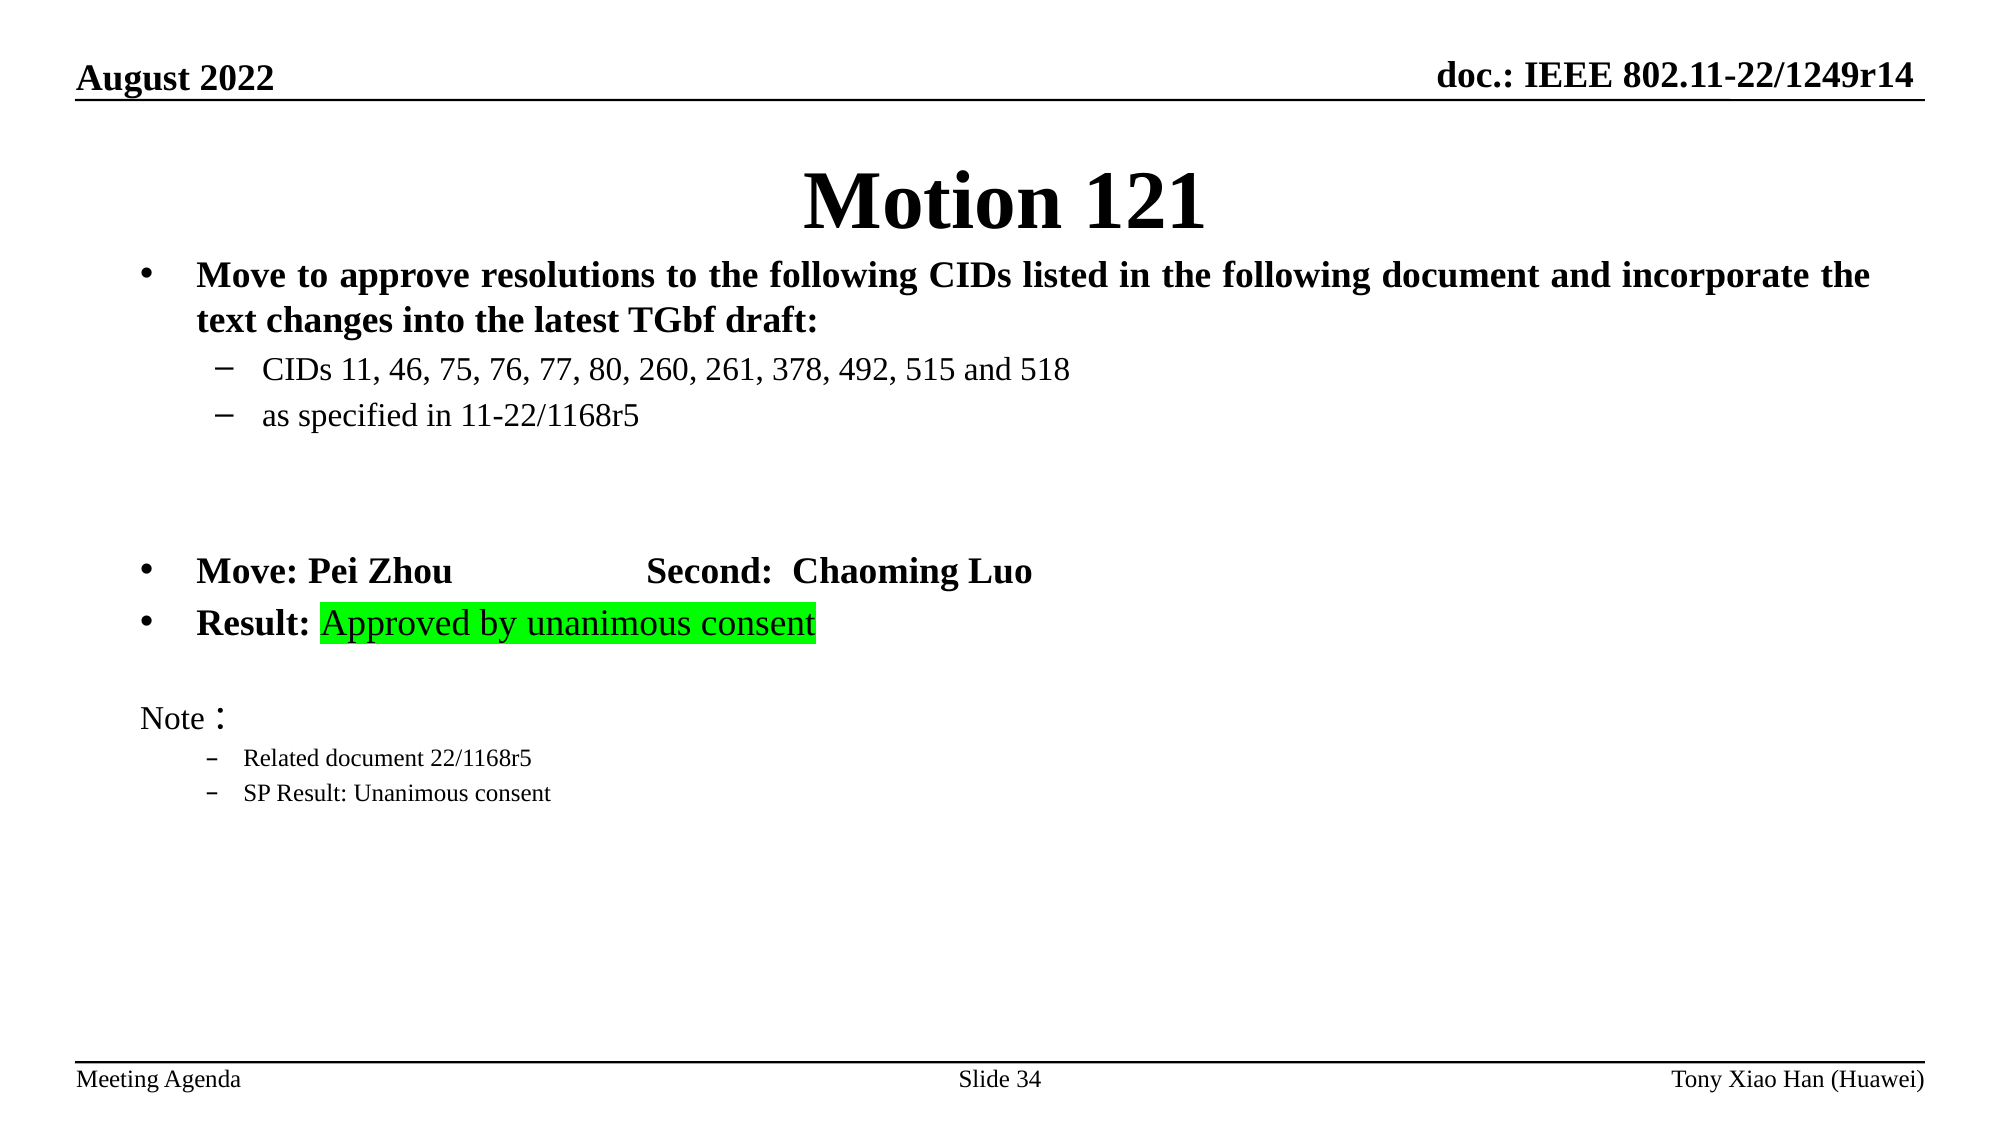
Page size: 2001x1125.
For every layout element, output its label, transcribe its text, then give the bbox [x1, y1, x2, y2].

text_box Motion 121 [368, 137, 1644, 212]
text_box Move to approve resolutions to the following CIDs listed in the following document and incorporate the text changes into the latest TGbf draft: CIDs 11, 46, 75, 76, 77, 80, 260, 261, 378, 492, 515 and 518 as specified in 11-22/1168r5 Move: Pei Zhou Second: Chaoming Luo Result: Approved by unanimous consent Note： Related document 22/1168r5 SP Result: Unanimous consent [125, 212, 1888, 900]
